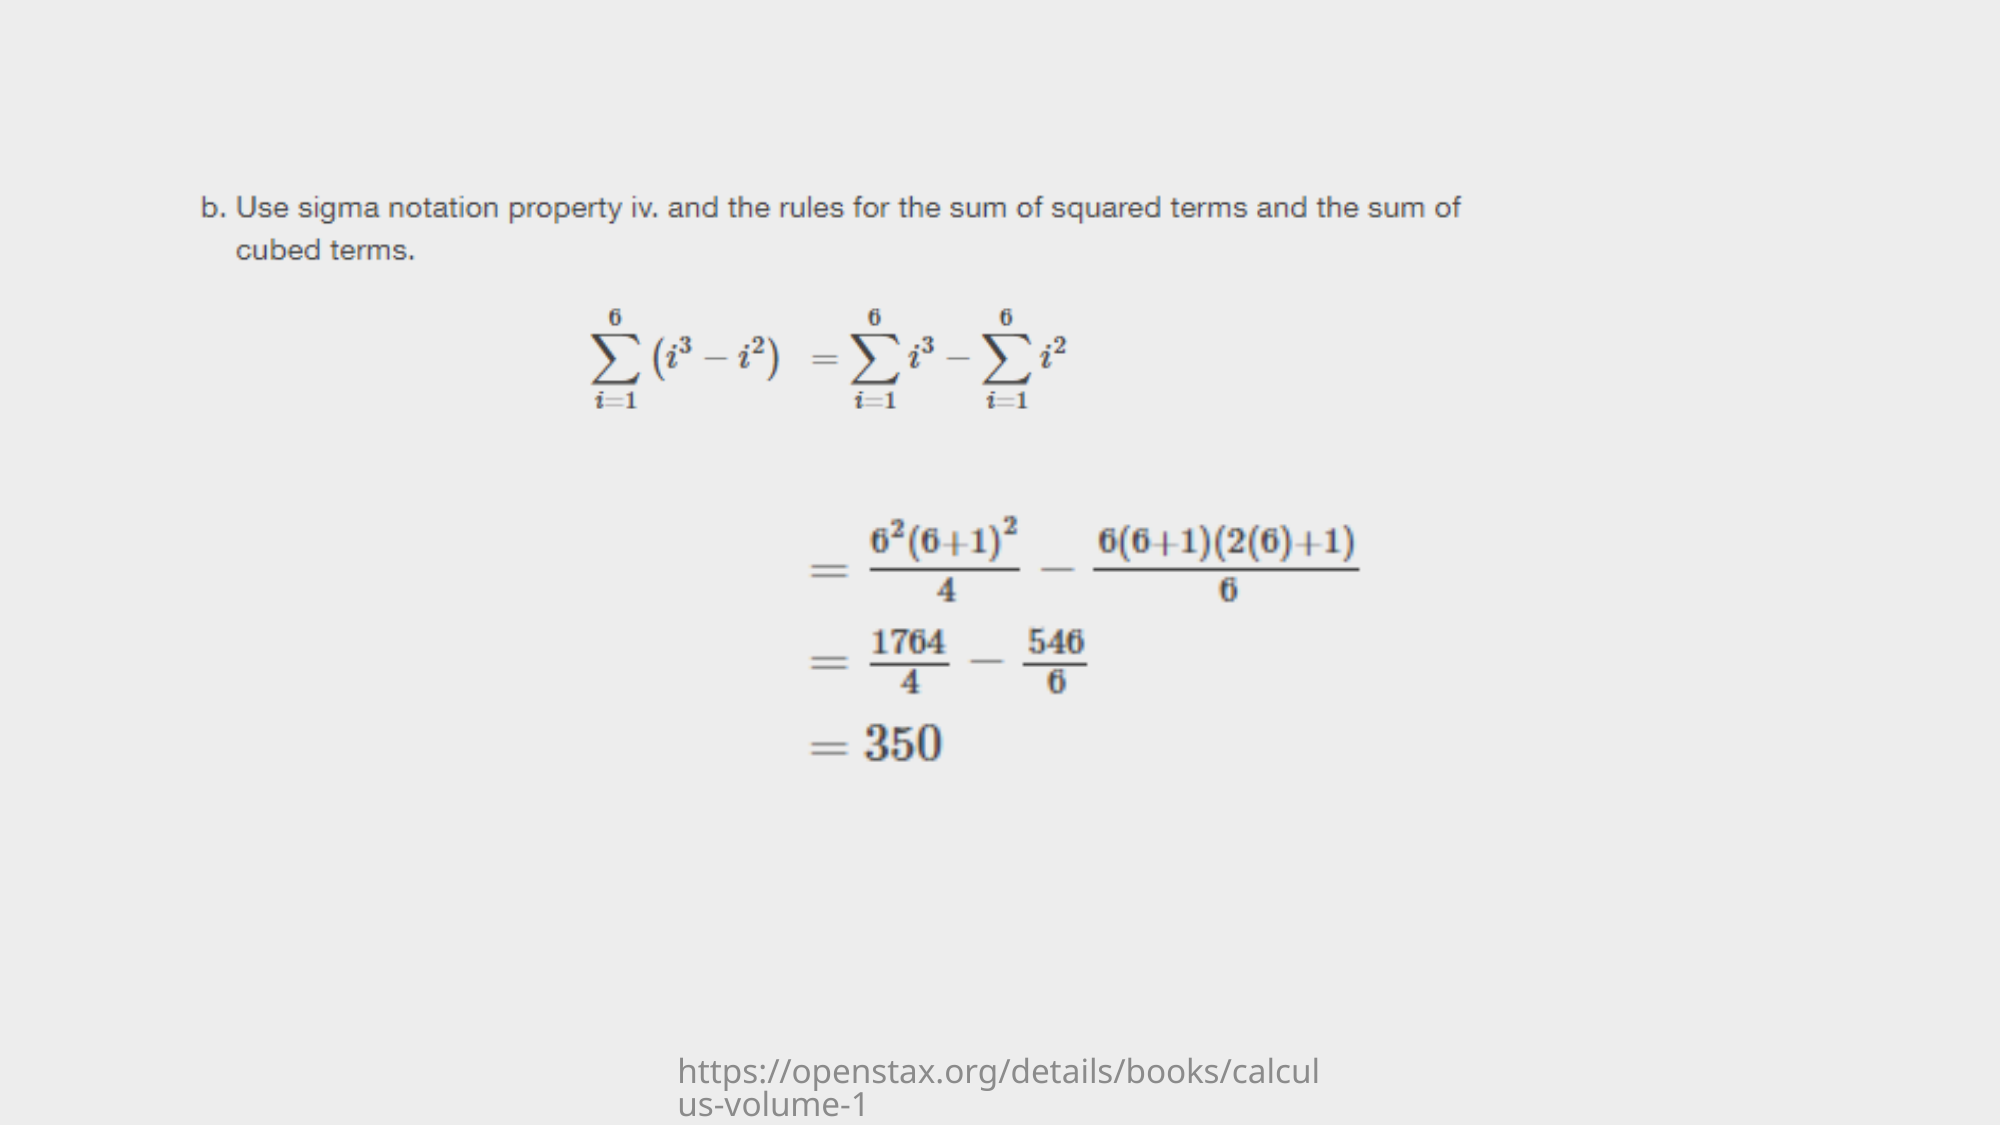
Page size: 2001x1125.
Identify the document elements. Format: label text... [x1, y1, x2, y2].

footer https://openstax.org/details/books/calculus-volume-1 [662, 1042, 1338, 1103]
picture [770, 471, 1443, 817]
picture [157, 171, 1525, 443]
